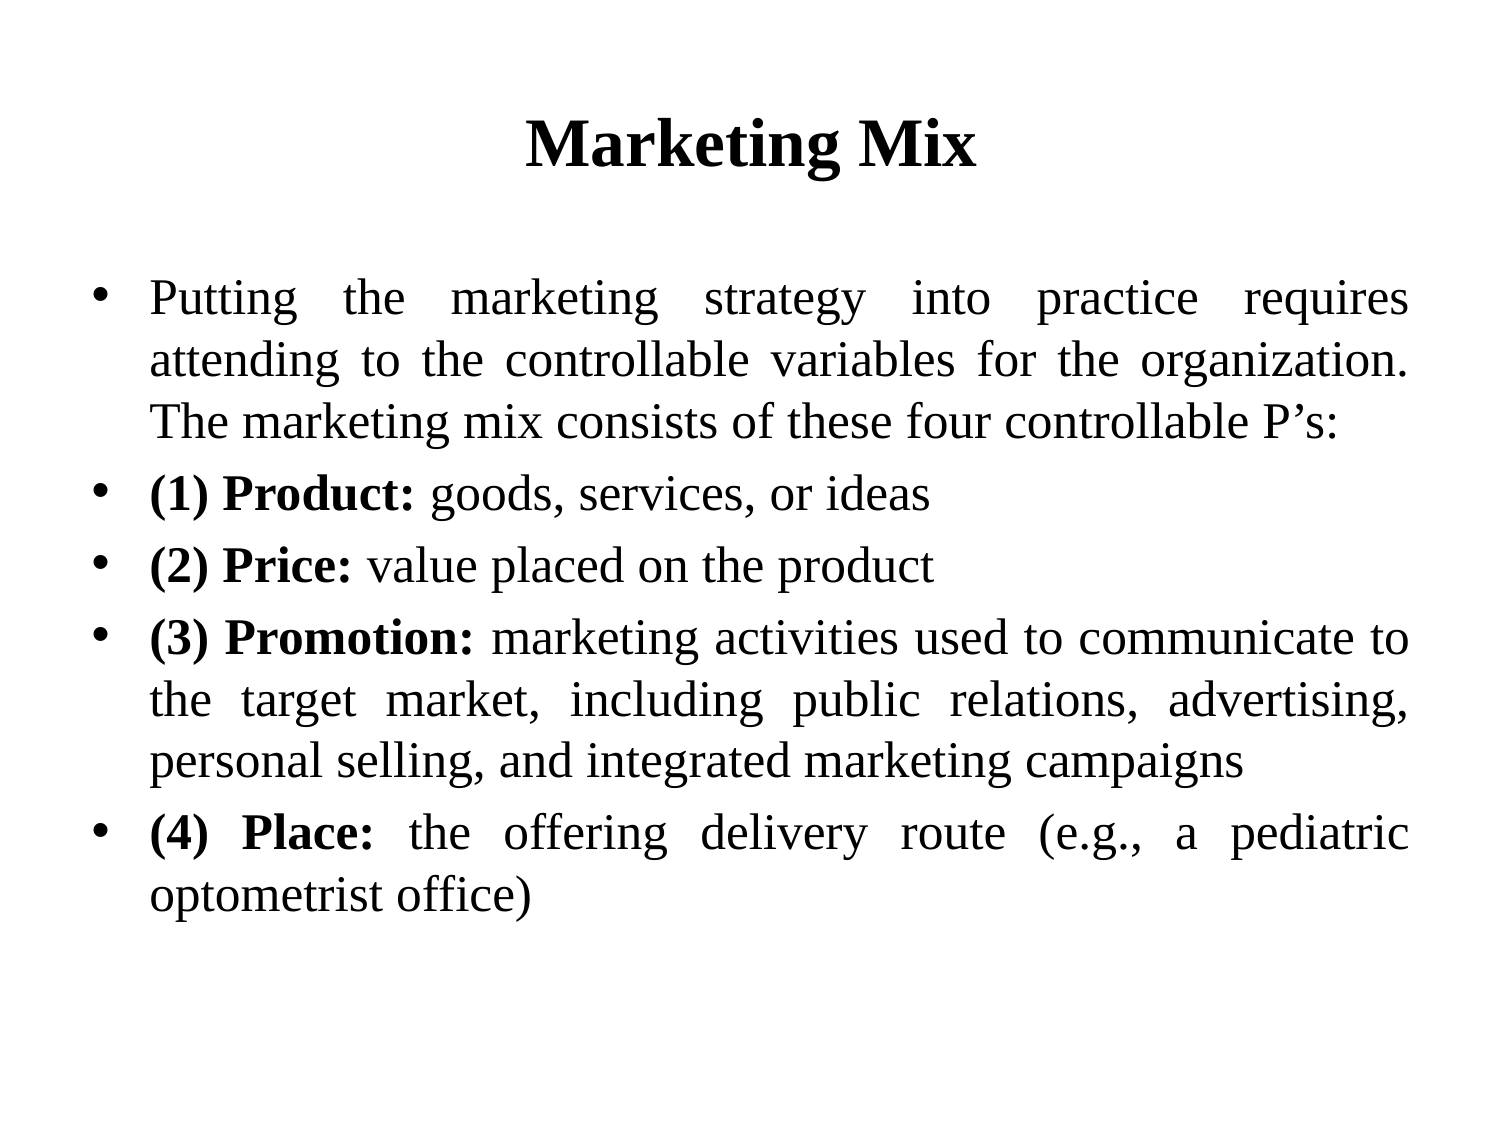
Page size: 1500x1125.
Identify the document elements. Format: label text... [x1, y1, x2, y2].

list Marketing Mix Putting the marketing strategy into practice requires attending to the controllable variables for the organization. The marketing mix consists of these four controllable P’s: (1) Product: goods, services, or ideas (2) Price: value placed on the product (3) Promotion: marketing activities used to communicate to the target market, including public relations, advertising, personal selling, and integrated marketing campaigns (4) Place: the offering delivery route (e.g., a pediatric optometrist office) [76, 90, 1427, 1017]
